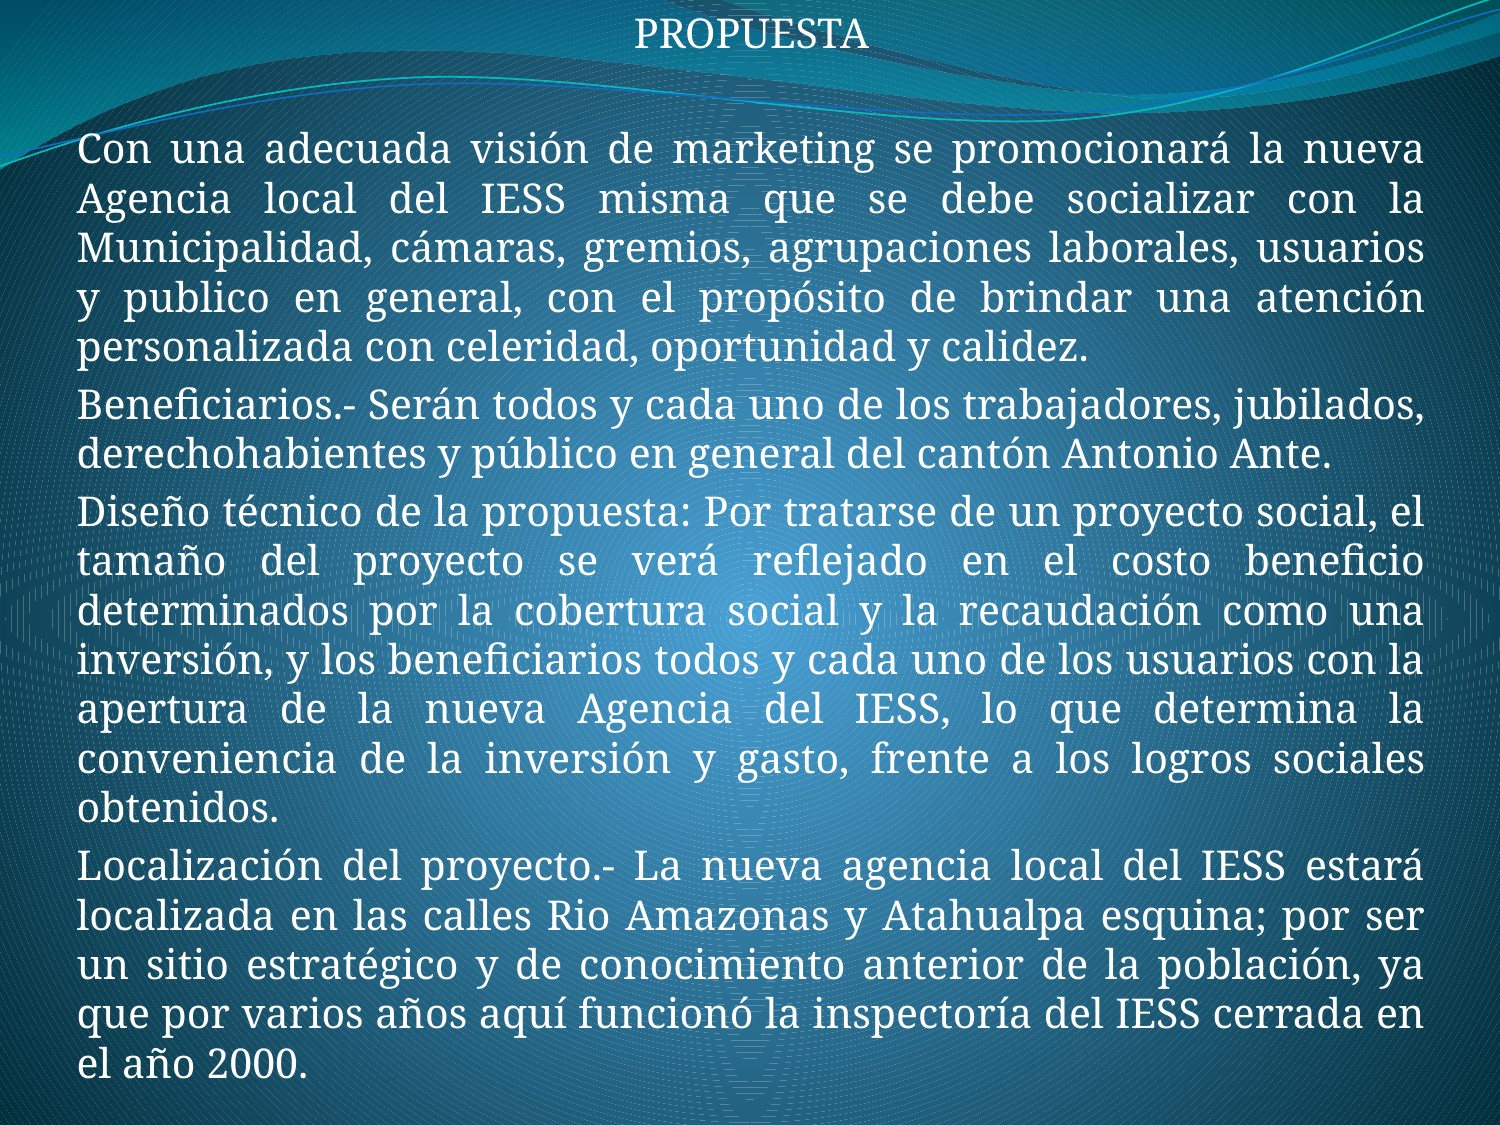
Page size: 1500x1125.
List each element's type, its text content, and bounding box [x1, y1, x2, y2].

subtitle PROPUESTA Con una adecuada visión de marketing se promocionará la nueva Agencia local del IESS misma que se debe socializar con la Municipalidad, cámaras, gremios, agrupaciones laborales, usuarios y publico en general, con el propósito de brindar una atención personalizada con celeridad, oportunidad y calidez. Beneficiarios.- Serán todos y cada uno de los trabajadores, jubilados, derechohabientes y público en general del cantón Antonio Ante. Diseño técnico de la propuesta: Por tratarse de un proyecto social, el tamaño del proyecto se verá reflejado en el costo beneficio determinados por la cobertura social y la recaudación como una inversión, y los beneficiarios todos y cada uno de los usuarios con la apertura de la nueva Agencia del IESS, lo que determina la conveniencia de la inversión y gasto, frente a los logros sociales obtenidos. Localización del proyecto.- La nueva agencia local del IESS estará localizada en las calles Rio Amazonas y Atahualpa esquina; por ser un sitio estratégico y de conocimiento anterior de la población, ya que por varios años aquí funcionó la inspectoría del IESS cerrada en el año 2000. [76, 0, 1436, 1125]
